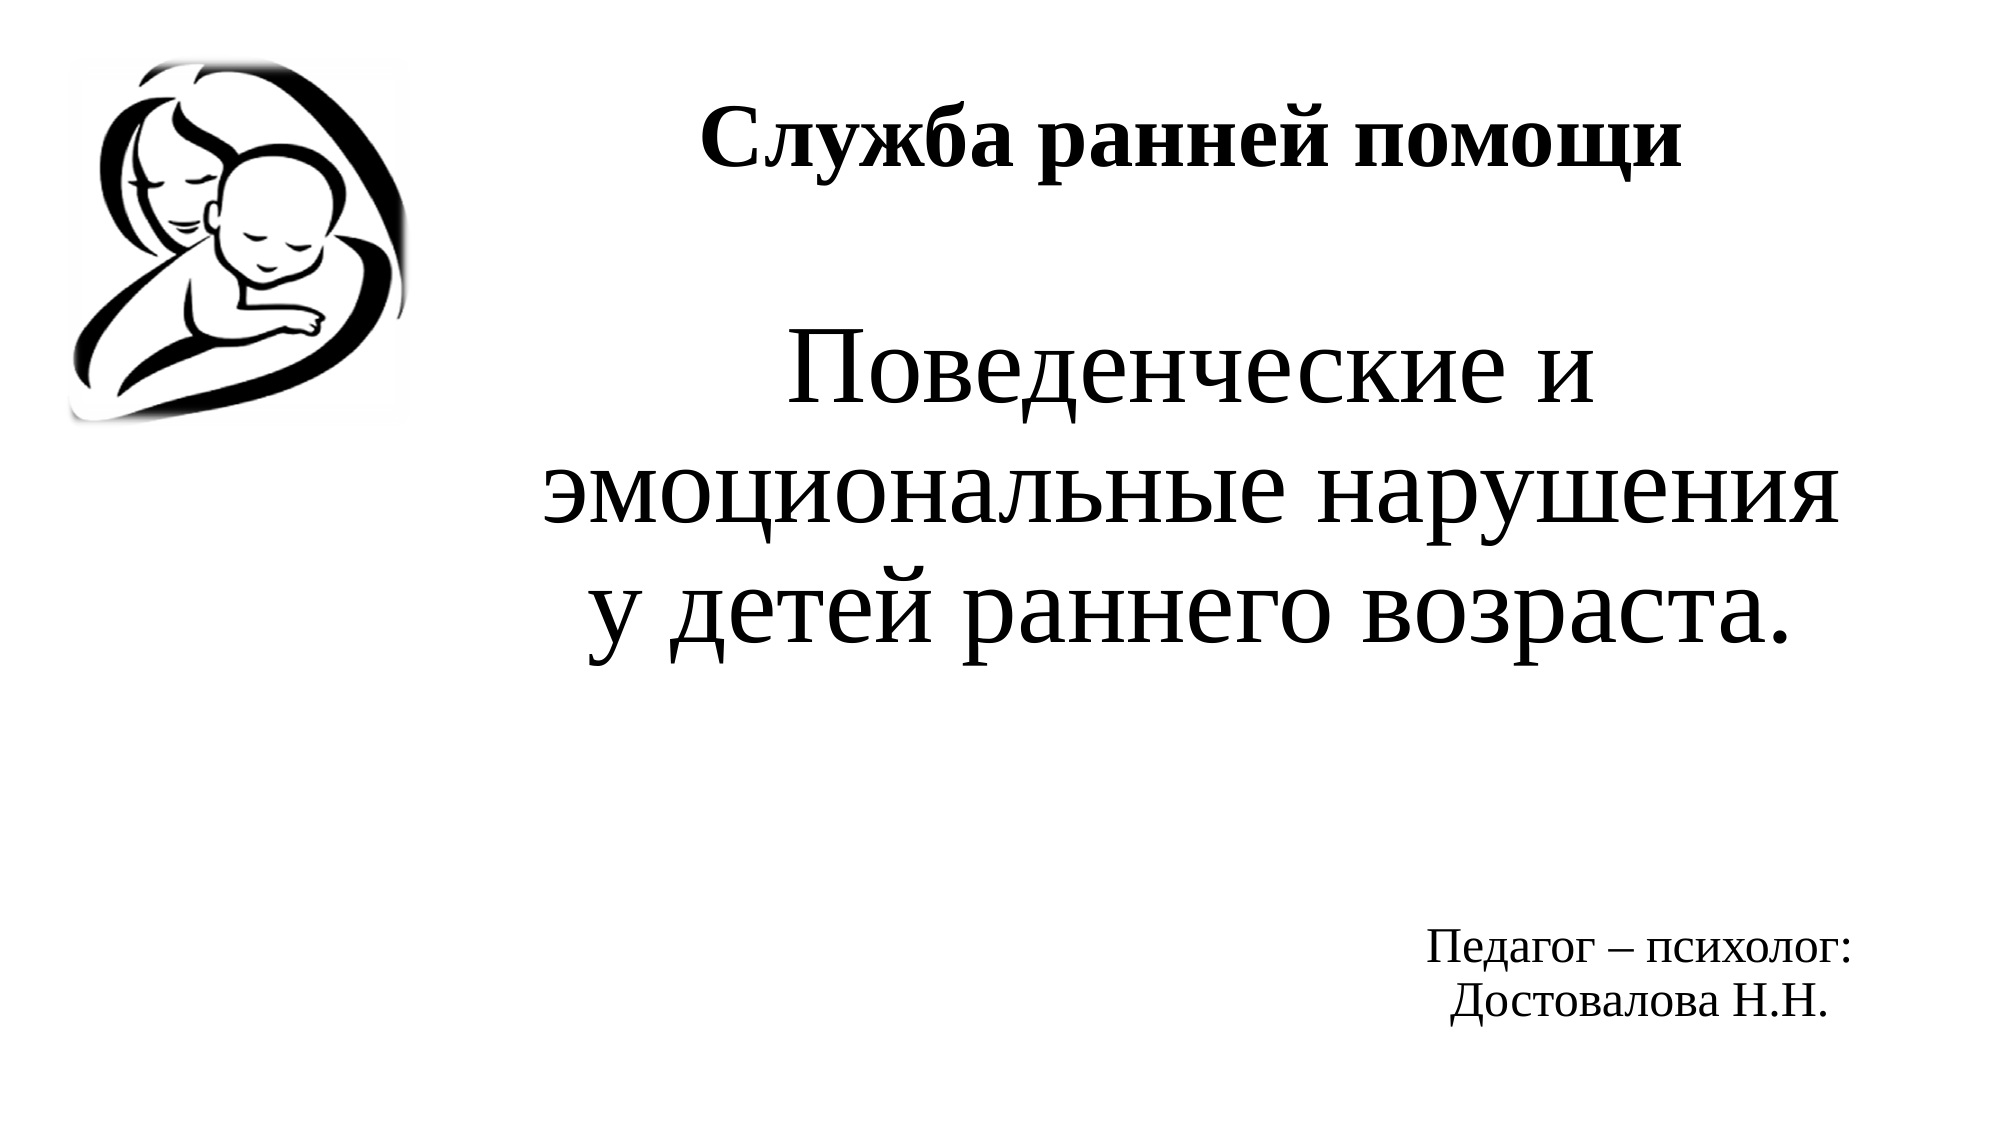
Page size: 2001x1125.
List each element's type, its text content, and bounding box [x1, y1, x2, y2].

picture [65, 54, 412, 429]
title Служба ранней помощи Поведенческие и эмоциональные нарушения у детей раннего возраста. [517, 73, 1866, 674]
subtitle Педагог – психолог: Достовалова Н.Н. [1279, 911, 2000, 1125]
